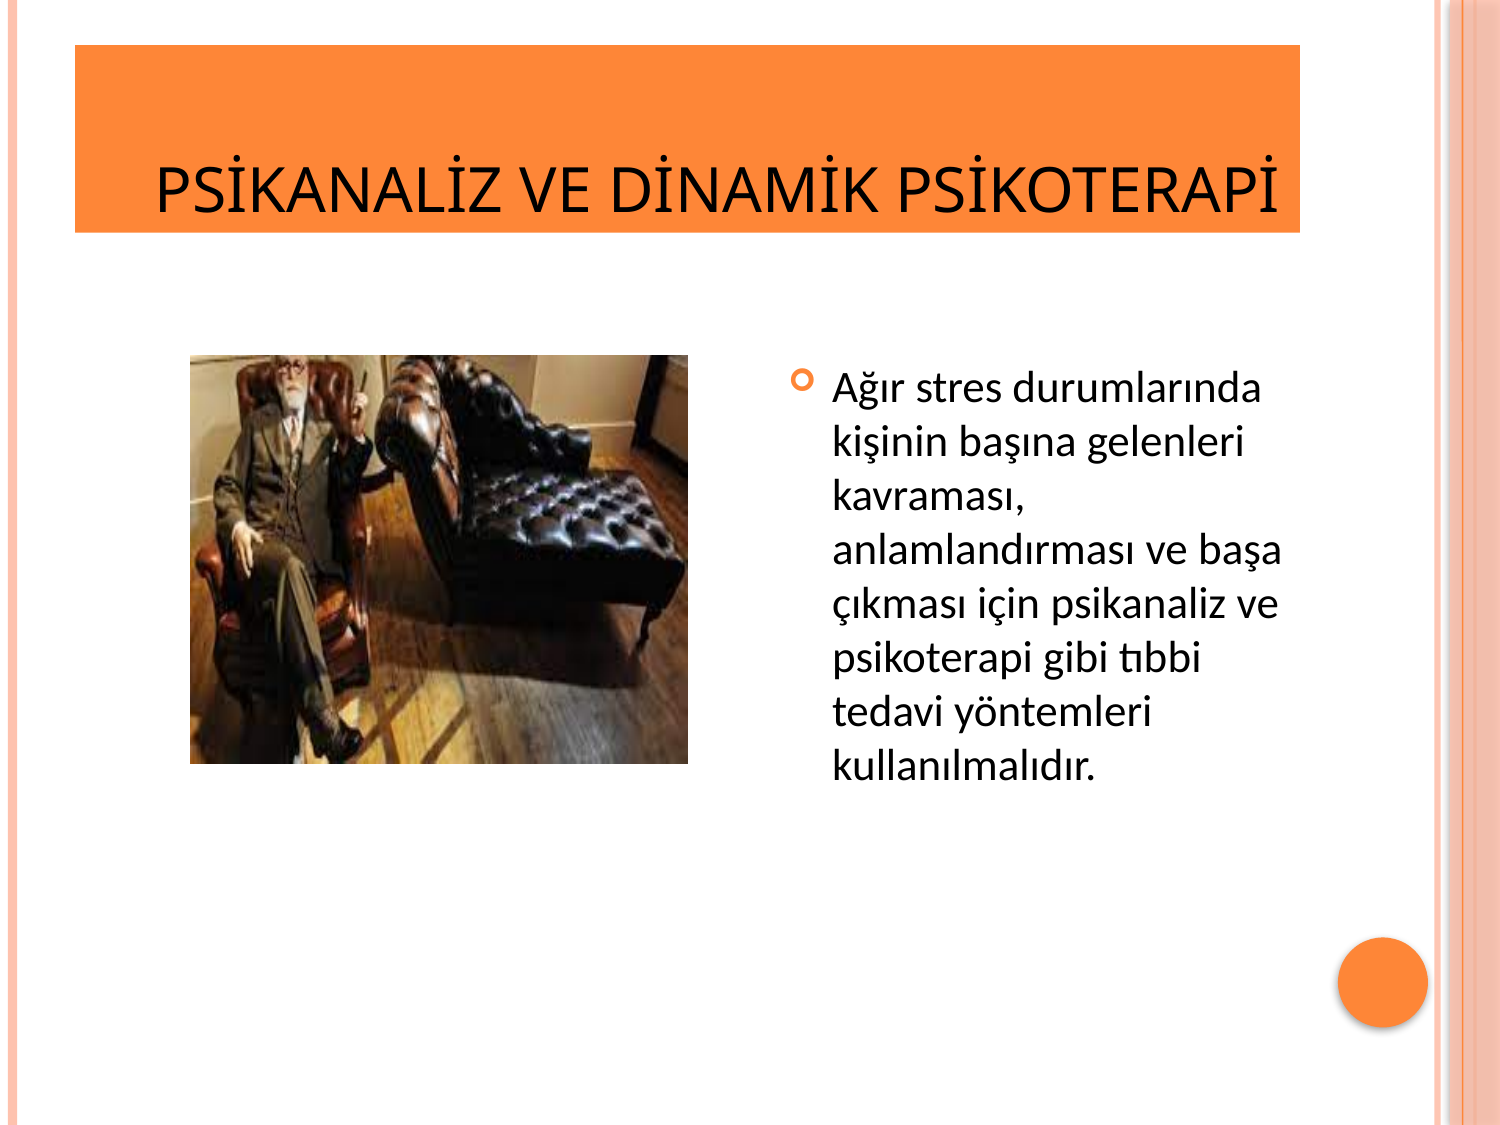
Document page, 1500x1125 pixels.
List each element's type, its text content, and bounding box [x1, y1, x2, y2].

list Ağır stres durumlarında kişinin başına gelenleri kavraması, anlamlandırması ve başa çıkması için psikanaliz ve psikoterapi gibi tıbbi tedavi yöntemleri kullanılmalıdır. [773, 349, 1300, 846]
title Psikanaliz ve Dinamik Psikoterapi [75, 45, 1300, 233]
picture [190, 354, 688, 764]
